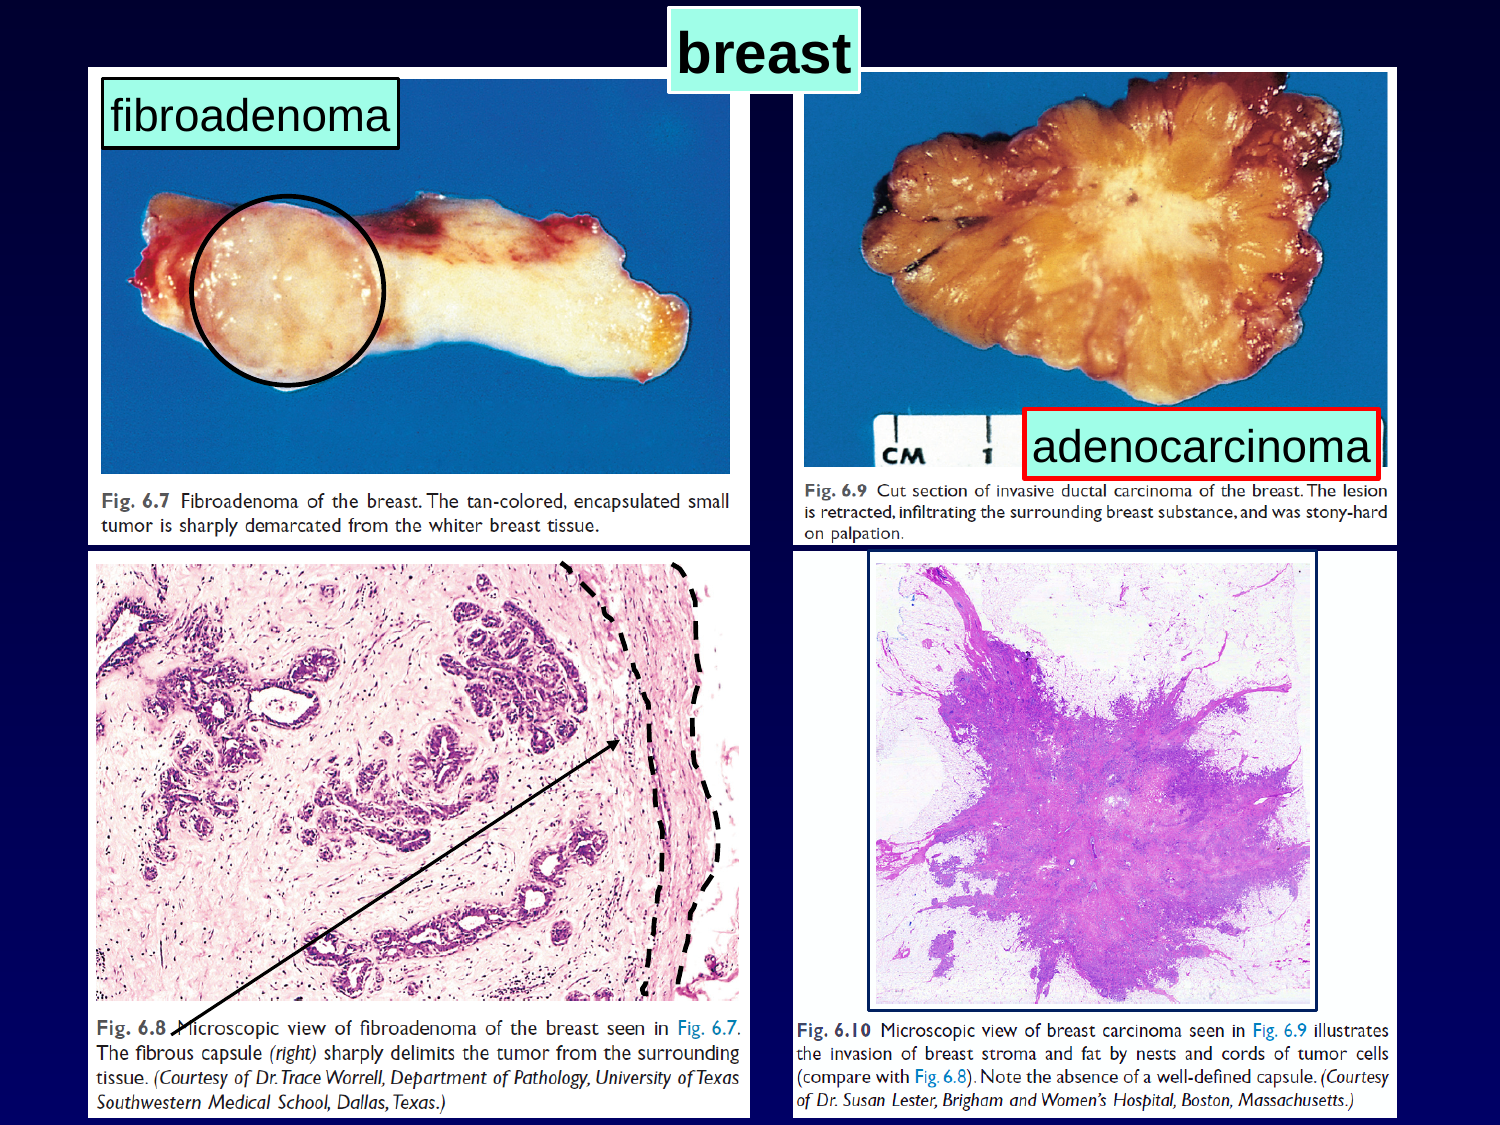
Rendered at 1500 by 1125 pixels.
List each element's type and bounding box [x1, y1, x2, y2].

text_box [88, 6, 1397, 1118]
